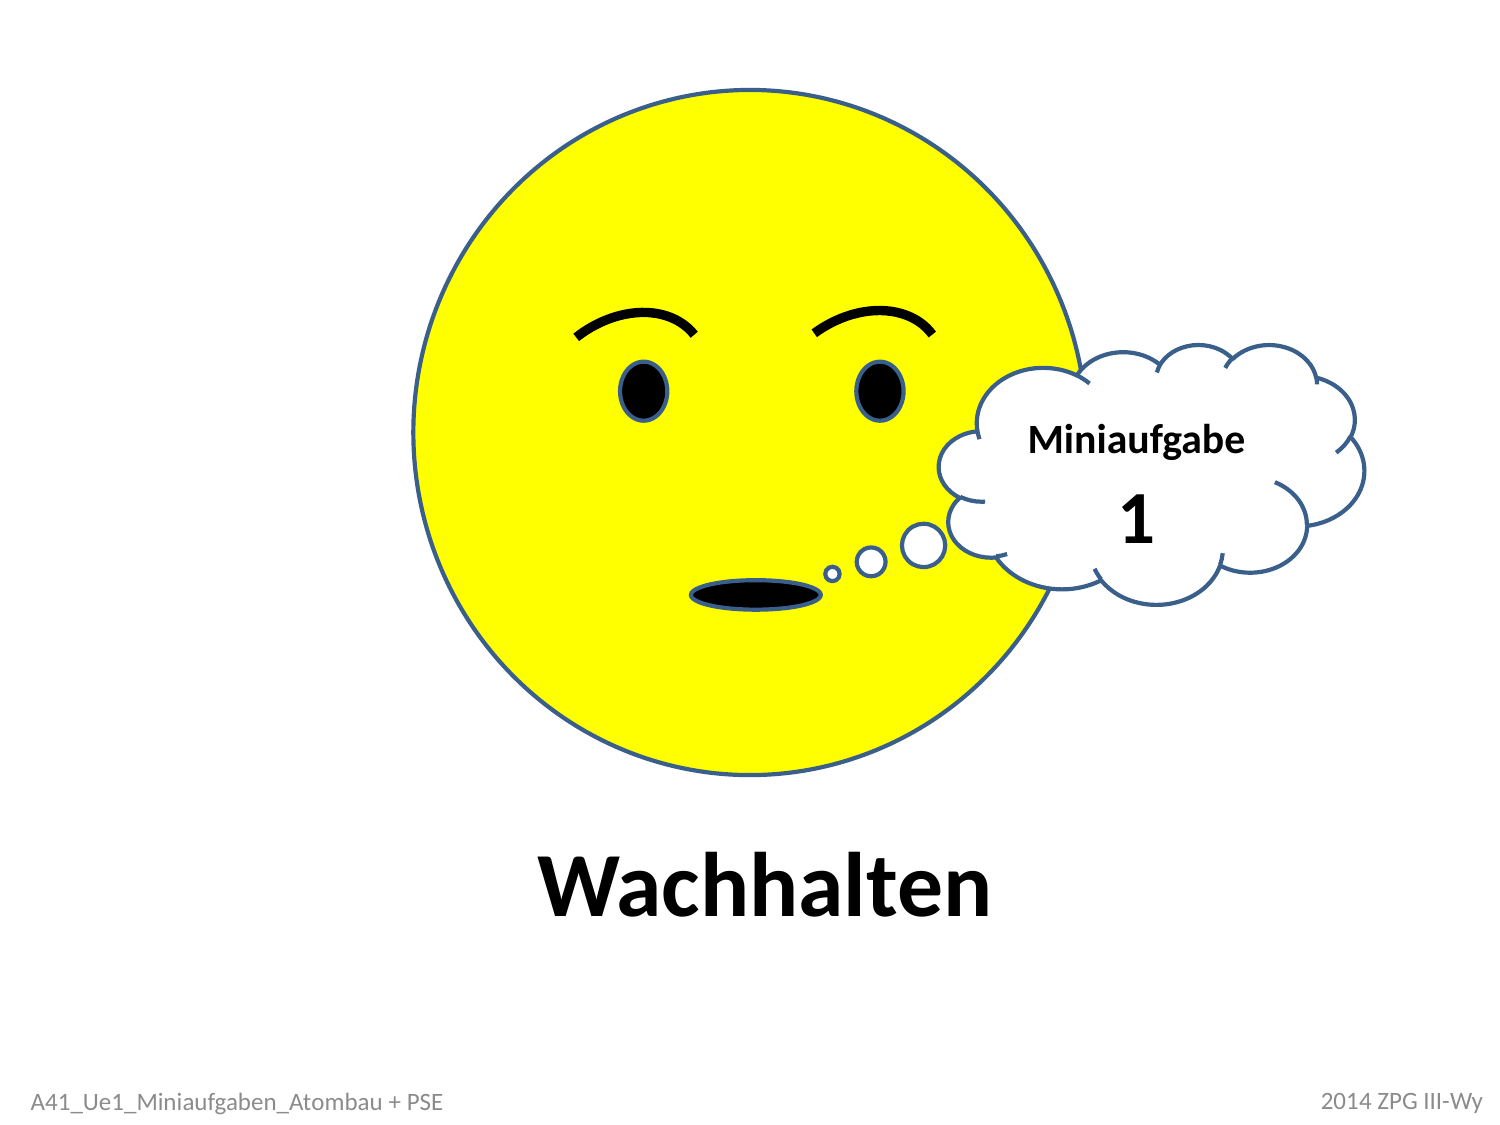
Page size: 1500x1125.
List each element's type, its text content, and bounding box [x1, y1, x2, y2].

text_box Wachhalten [127, 817, 1403, 1059]
footer A41_Ue1_Miniaufgaben_Atombau + PSE [0, 1070, 475, 1125]
text_box [813, 309, 933, 388]
text_box Miniaufgabe 1 [899, 521, 948, 570]
text_box Miniaufgabe 1 [823, 564, 842, 584]
text_box Miniaufgabe 1 [936, 342, 1367, 607]
text_box [575, 311, 695, 390]
text_box [688, 578, 823, 612]
text_box [617, 359, 670, 423]
text_box [854, 359, 906, 423]
text_box Miniaufgabe 1 [854, 545, 888, 579]
text_box [411, 87, 1082, 778]
text_box 2014 ZPG III-Wy [1304, 1069, 1500, 1125]
